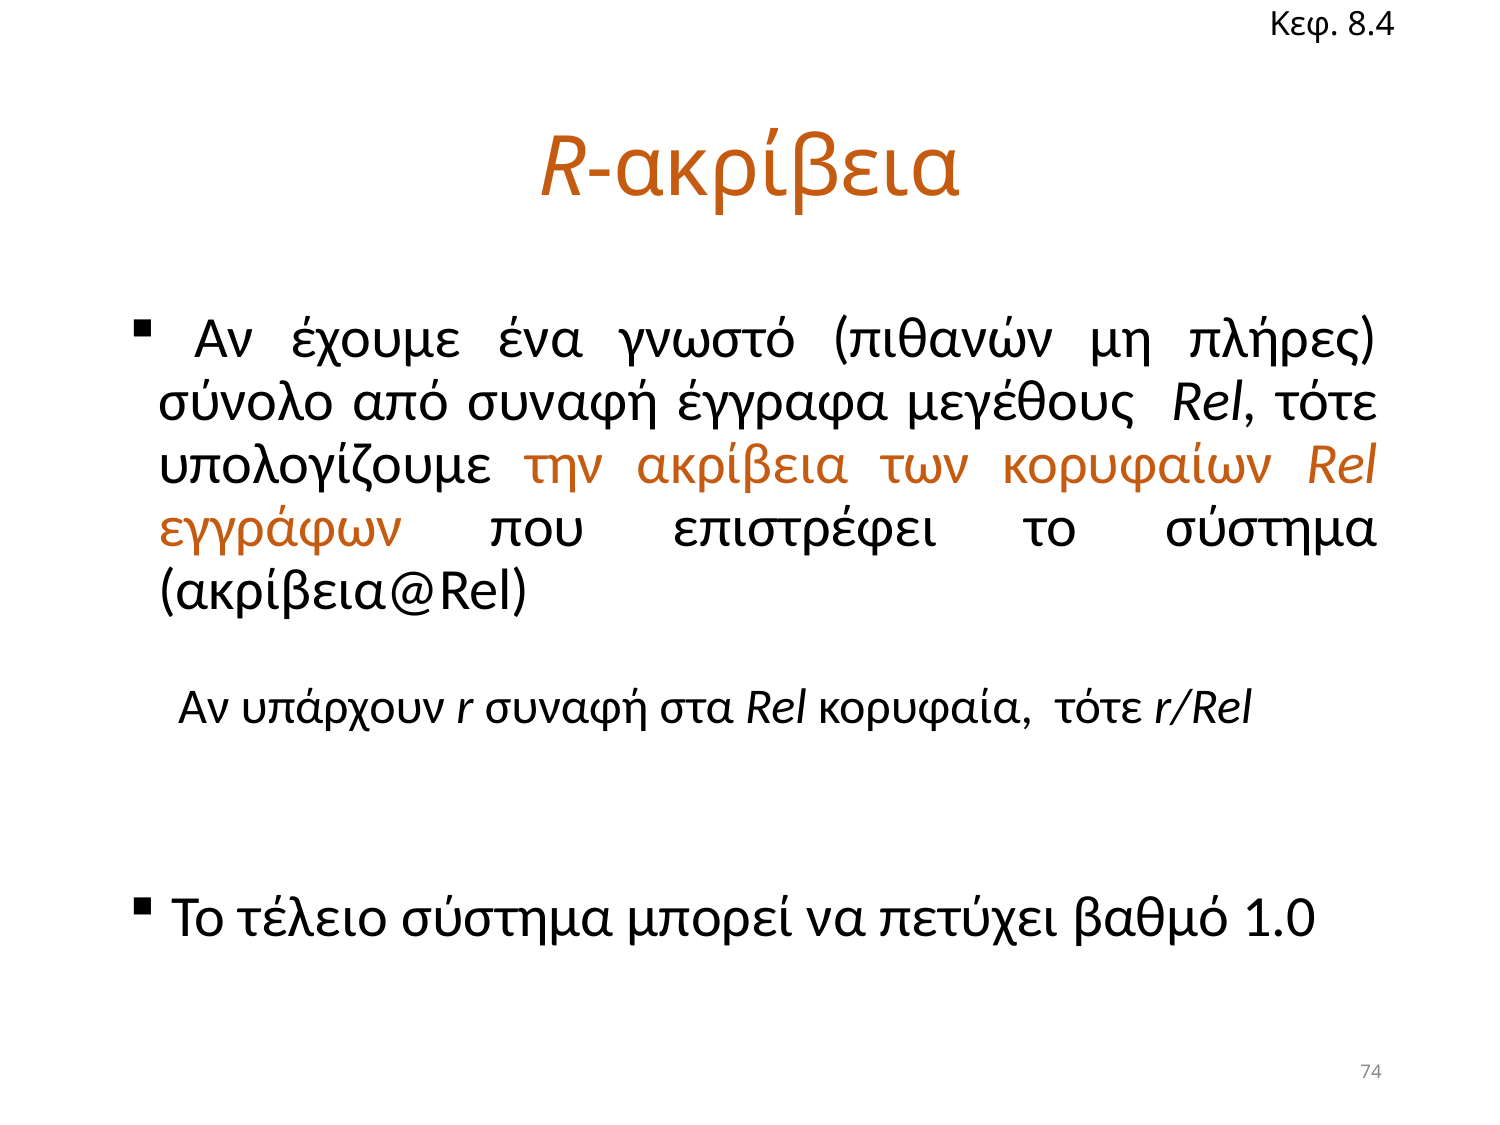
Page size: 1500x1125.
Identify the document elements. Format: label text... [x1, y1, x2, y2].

title R-ακρίβεια [103, 59, 1397, 278]
text_box Κεφ. 8.4 [1254, 0, 1410, 50]
slide_number 74 [1059, 1042, 1397, 1103]
text_box Αν υπάρχουν r συναφή στα Rel κορυφαία, τότε r/Rel [163, 665, 1289, 741]
list Αν έχουμε ένα γνωστό (πιθανών μη πλήρες) σύνολο από συναφή έγγραφα μεγέθους Rel, τότε υπολογίζουμε την ακρίβεια των κορυφαίων Rel εγγράφων που επιστρέφει το σύστημα (ακρίβεια@Rel) Το τέλειο σύστημα μπορεί να πετύχει βαθμό 1.0 [58, 299, 1394, 525]
